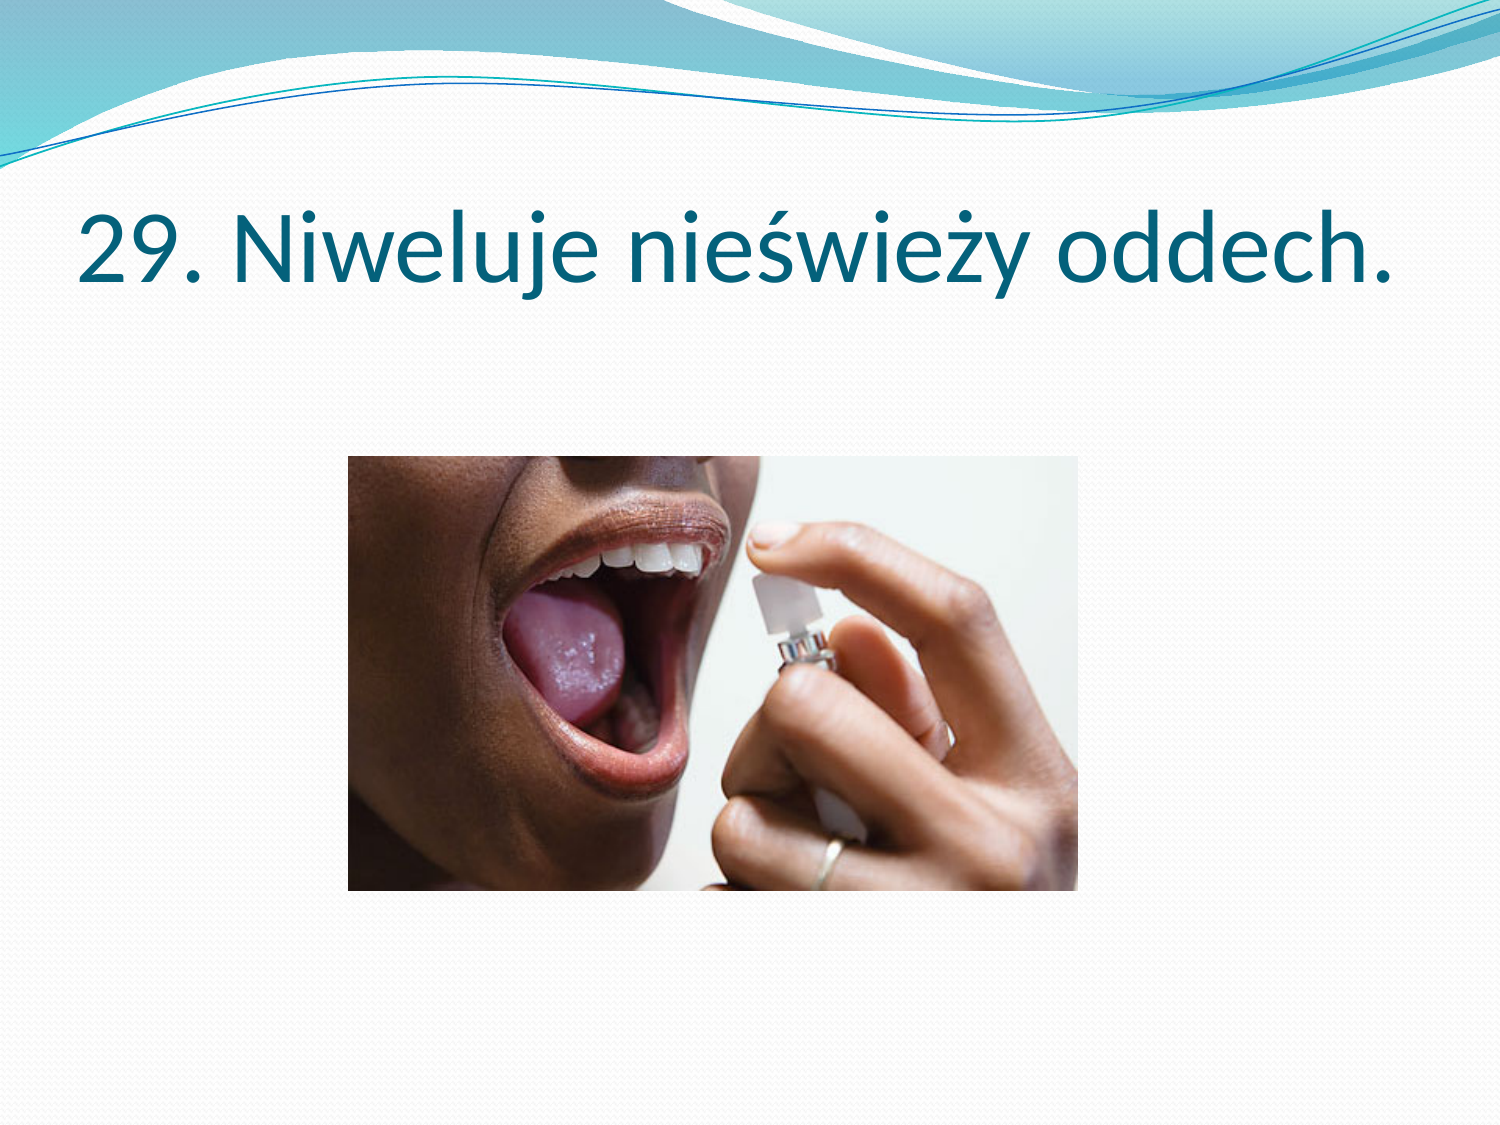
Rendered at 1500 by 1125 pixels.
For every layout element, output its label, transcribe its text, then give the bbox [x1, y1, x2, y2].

title 29. Niweluje nieświeży oddech. [75, 115, 1425, 303]
picture [348, 455, 1079, 891]
